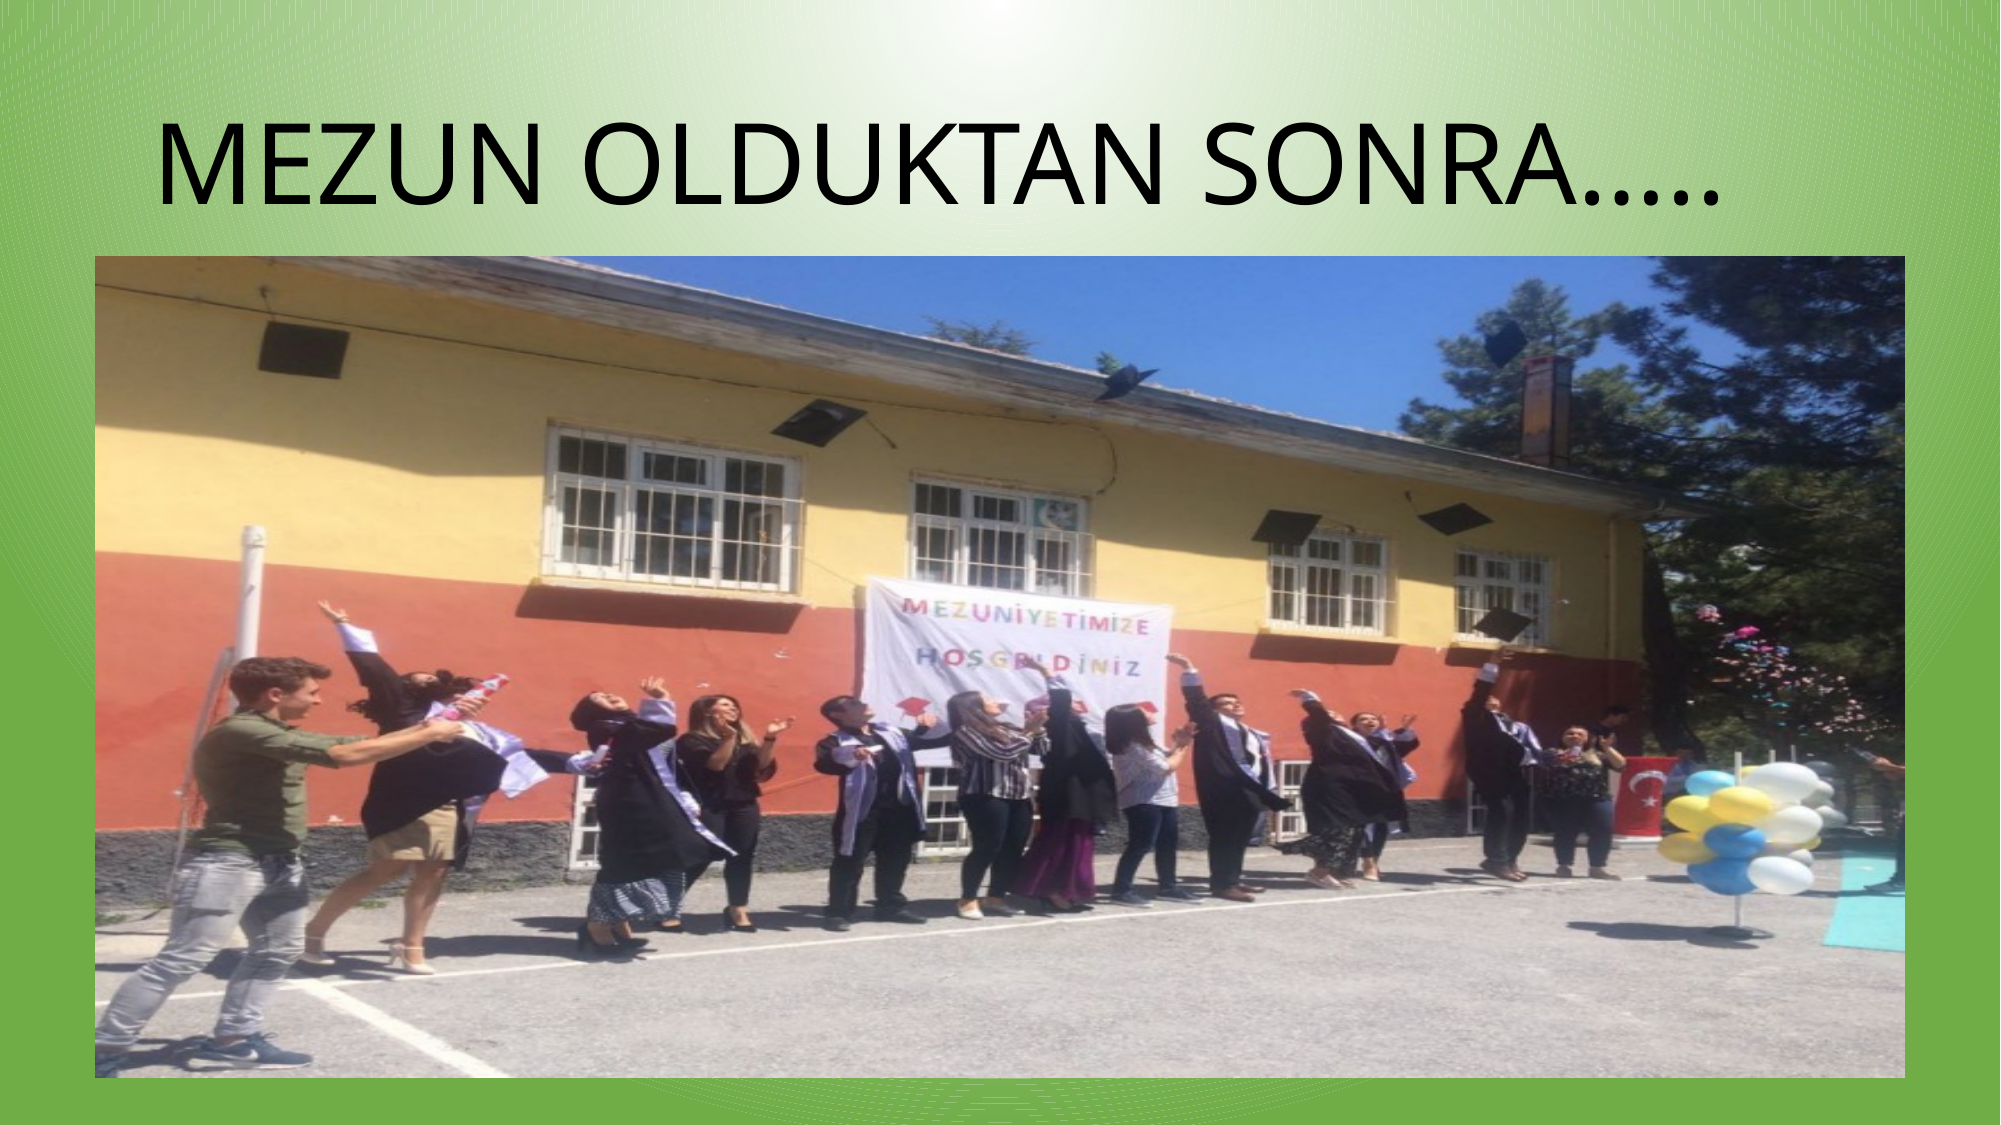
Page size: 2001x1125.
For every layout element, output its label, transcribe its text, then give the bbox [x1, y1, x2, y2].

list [95, 256, 1905, 1078]
title MEZUN OLDUKTAN SONRA….. [137, 59, 1863, 256]
